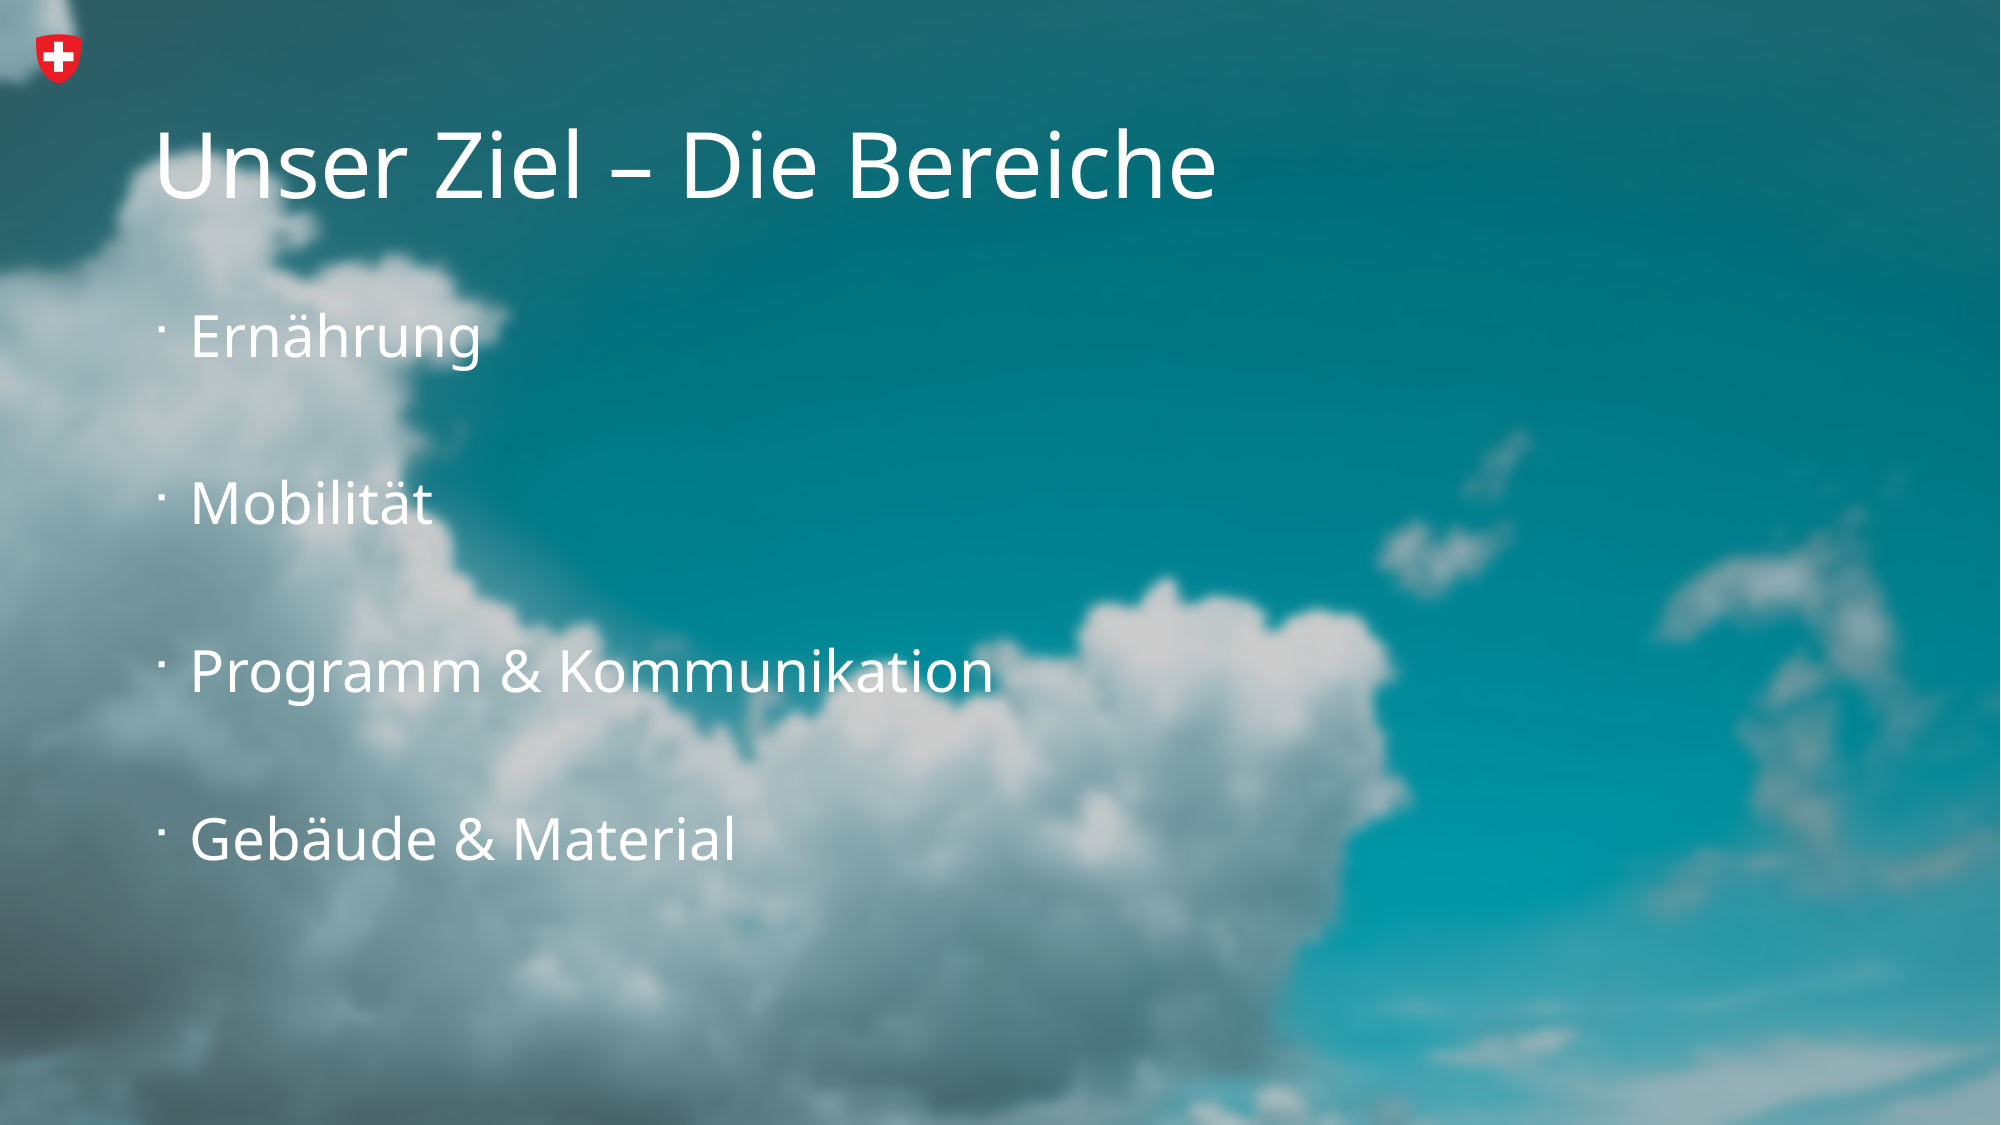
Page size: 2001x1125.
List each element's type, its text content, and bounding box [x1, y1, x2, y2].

list Ernährung Mobilität Programm & Kommunikation Gebäude & Material [137, 299, 1863, 1014]
title Unser Ziel – Die Bereiche [137, 59, 1863, 278]
picture [0, 0, 2000, 1125]
